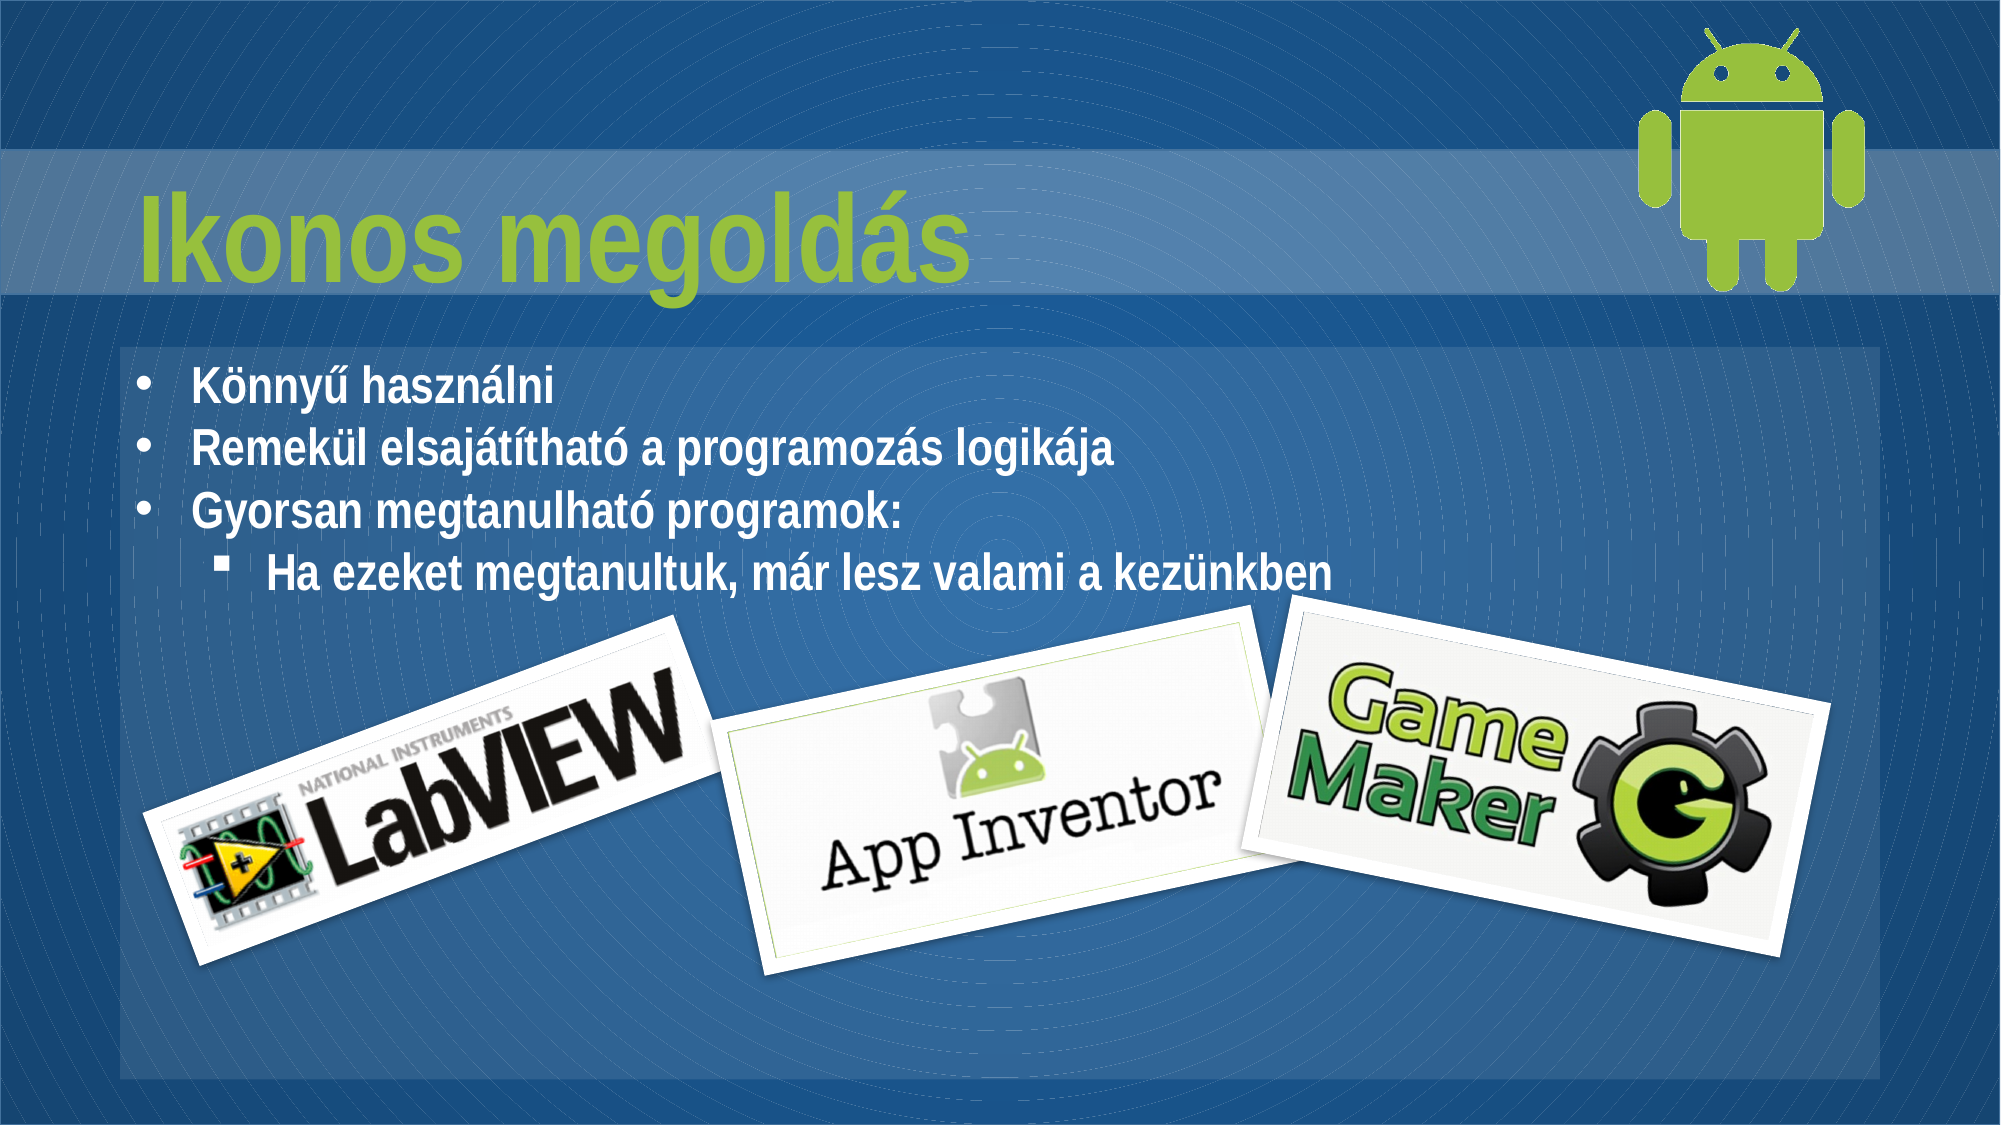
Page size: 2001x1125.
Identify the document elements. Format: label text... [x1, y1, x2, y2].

picture [163, 635, 711, 946]
picture [728, 612, 1813, 958]
text_box Ikonos megoldás [122, 149, 1861, 315]
picture [1540, 0, 1961, 318]
text_box Könnyű használni Remekül elsajátítható a programozás logikája Gyorsan megtanulható programok: Ha ezeket megtanultuk, már lesz valami a kezünkben [120, 343, 1880, 609]
